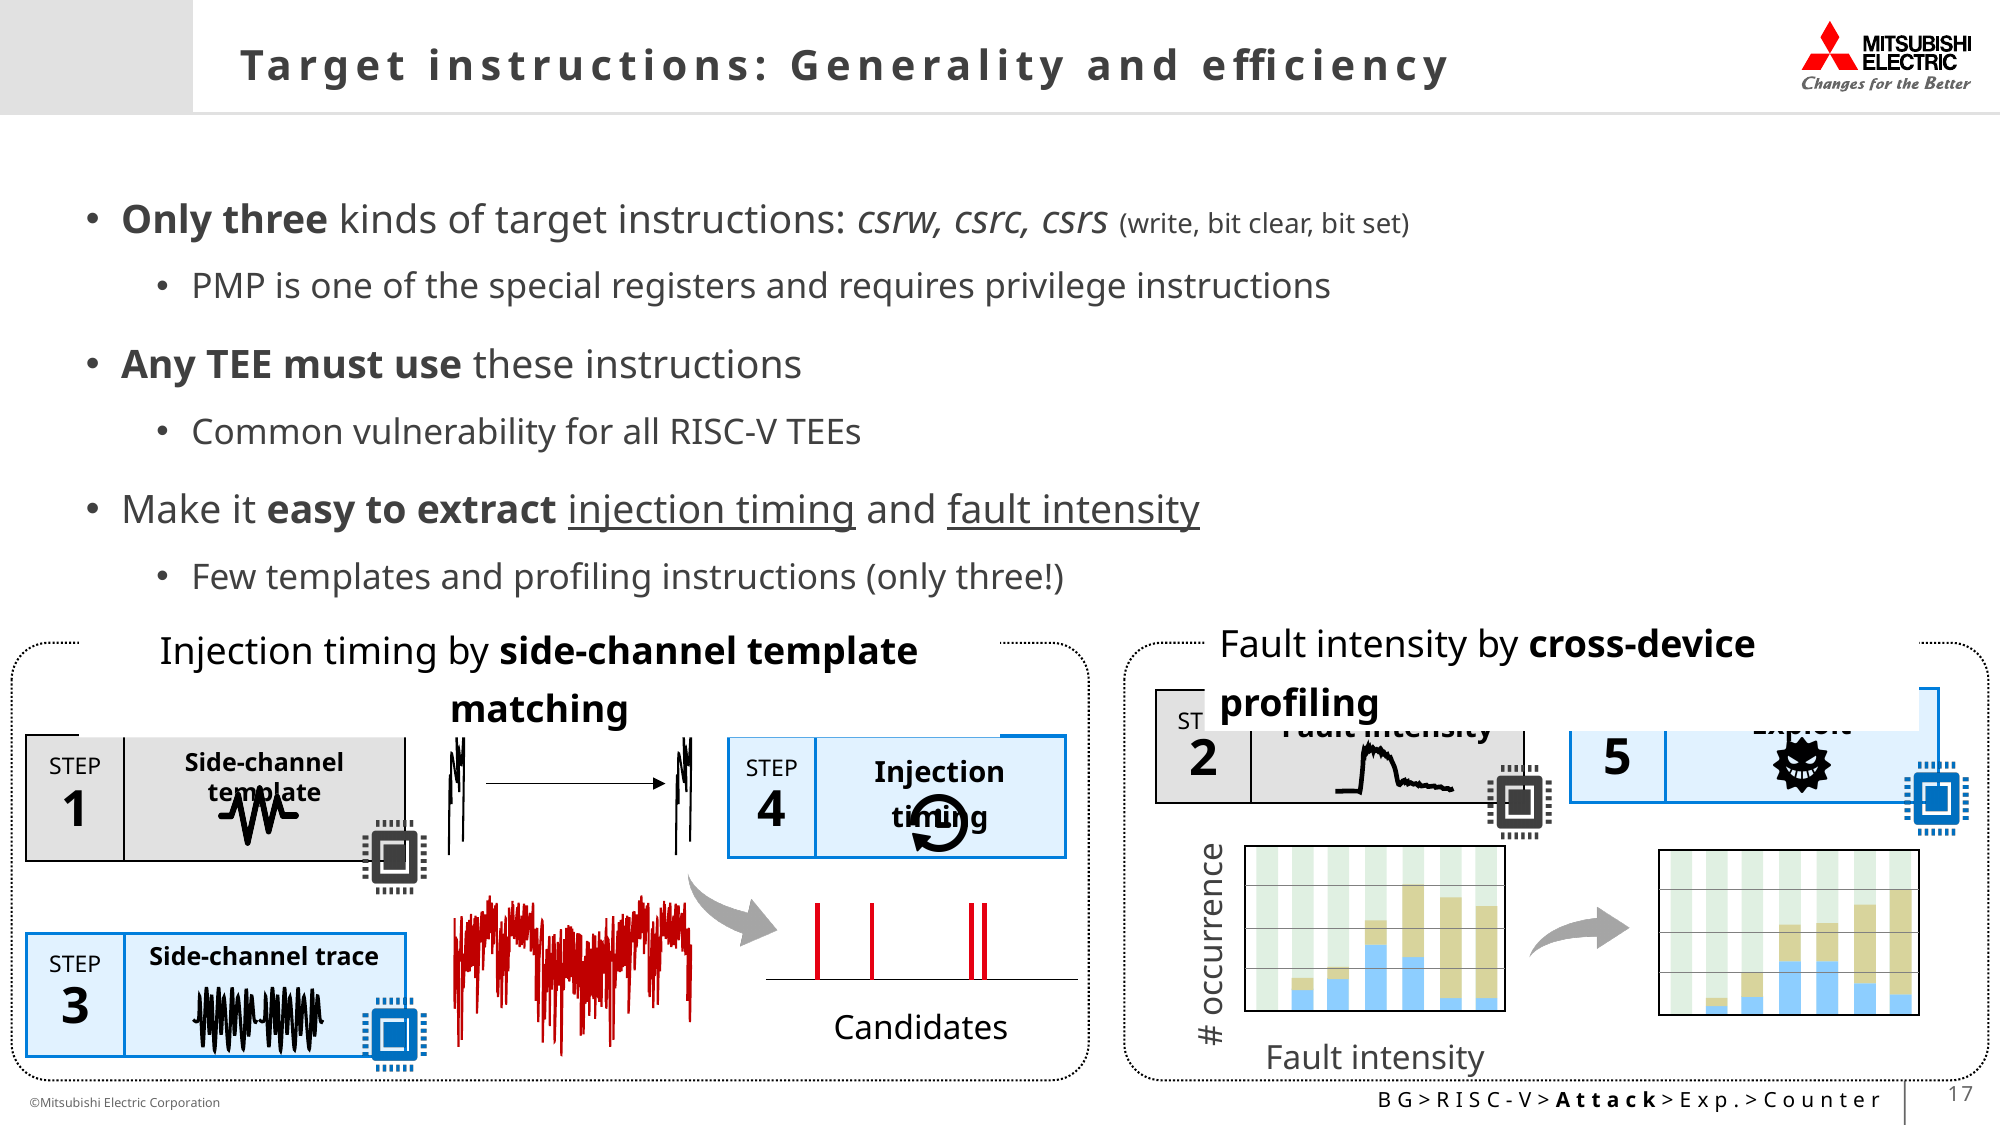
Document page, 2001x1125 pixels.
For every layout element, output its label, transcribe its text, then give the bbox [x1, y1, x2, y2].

slide_number 17 [1905, 1086, 1973, 1117]
title Target instructions: Generality and efficiency [193, 0, 1770, 113]
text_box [11, 599, 1989, 1086]
list BG>RISC-V>Attack>Exp.>Counter [1156, 1086, 1880, 1117]
list Only three kinds of target instructions: csrw, csrc, csrs (write, bit clear, bit set) PMP is one of the special registers and requires privilege instructions Any TEE must use these instructions Common vulnerability for all RISC-V TEEs Make it easy to extract injection timing and fault intensity Few templates and profiling instructions (only three!) [70, 172, 1930, 599]
